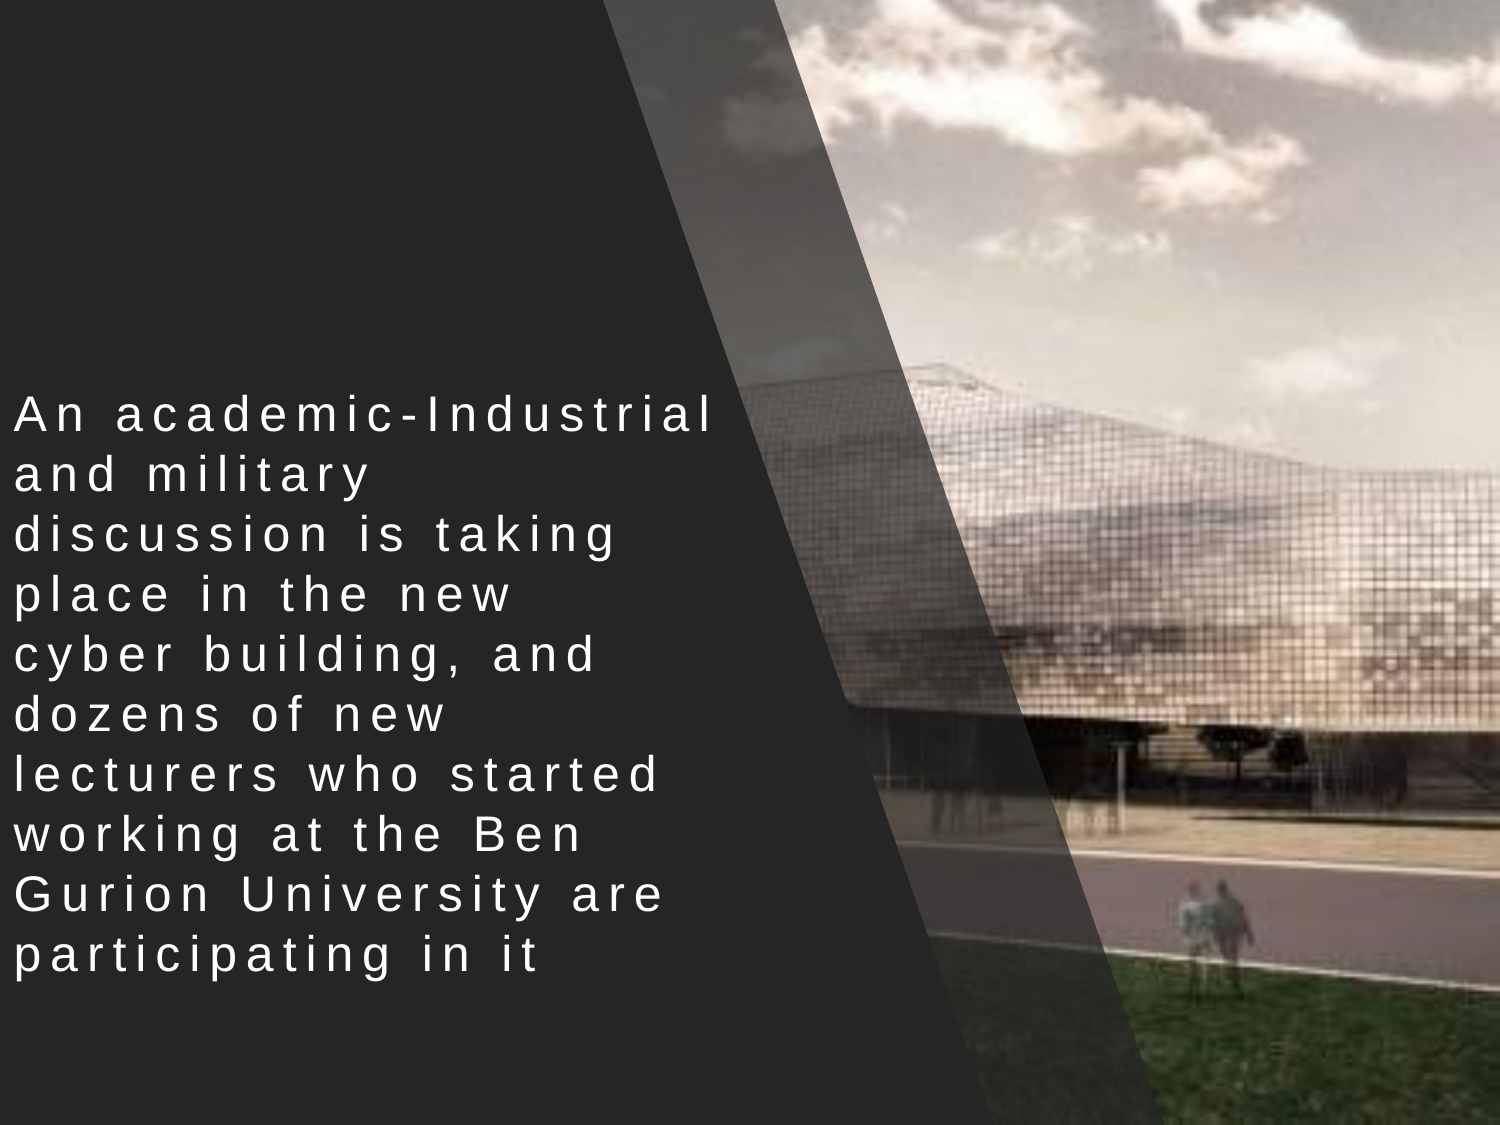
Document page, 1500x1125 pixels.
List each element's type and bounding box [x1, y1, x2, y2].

text_box [0, 0, 1500, 1125]
